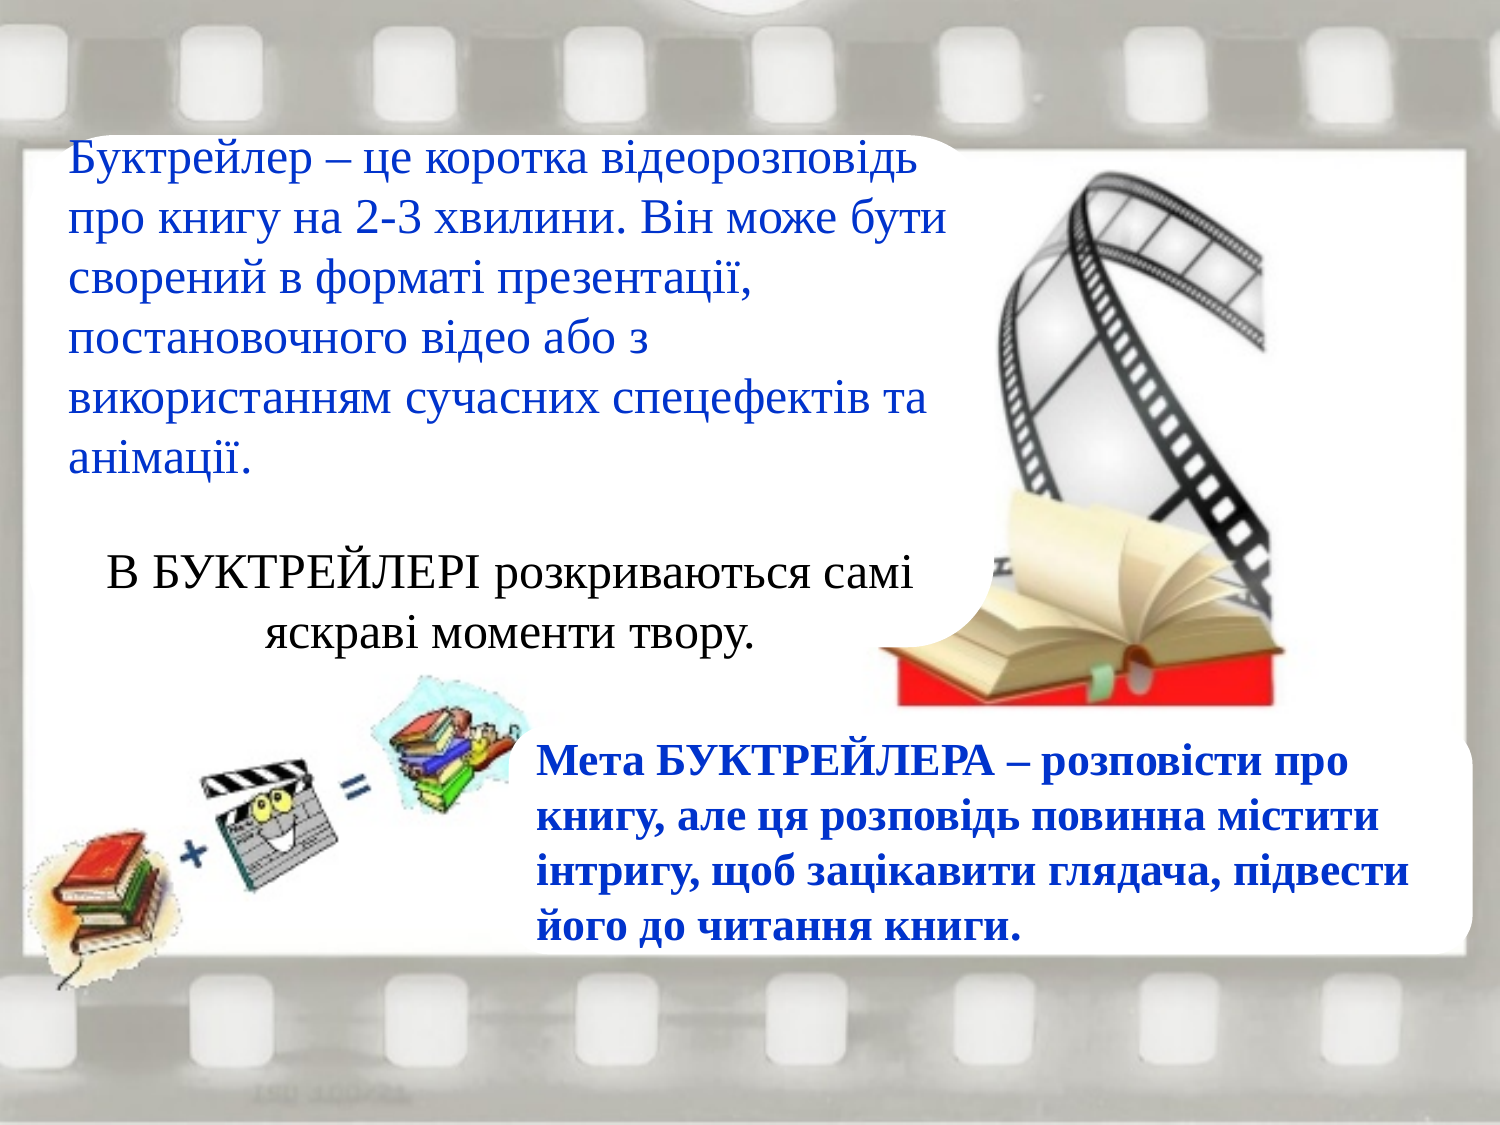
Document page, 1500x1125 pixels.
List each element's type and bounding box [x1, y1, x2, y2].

list [0, 0, 1500, 1125]
